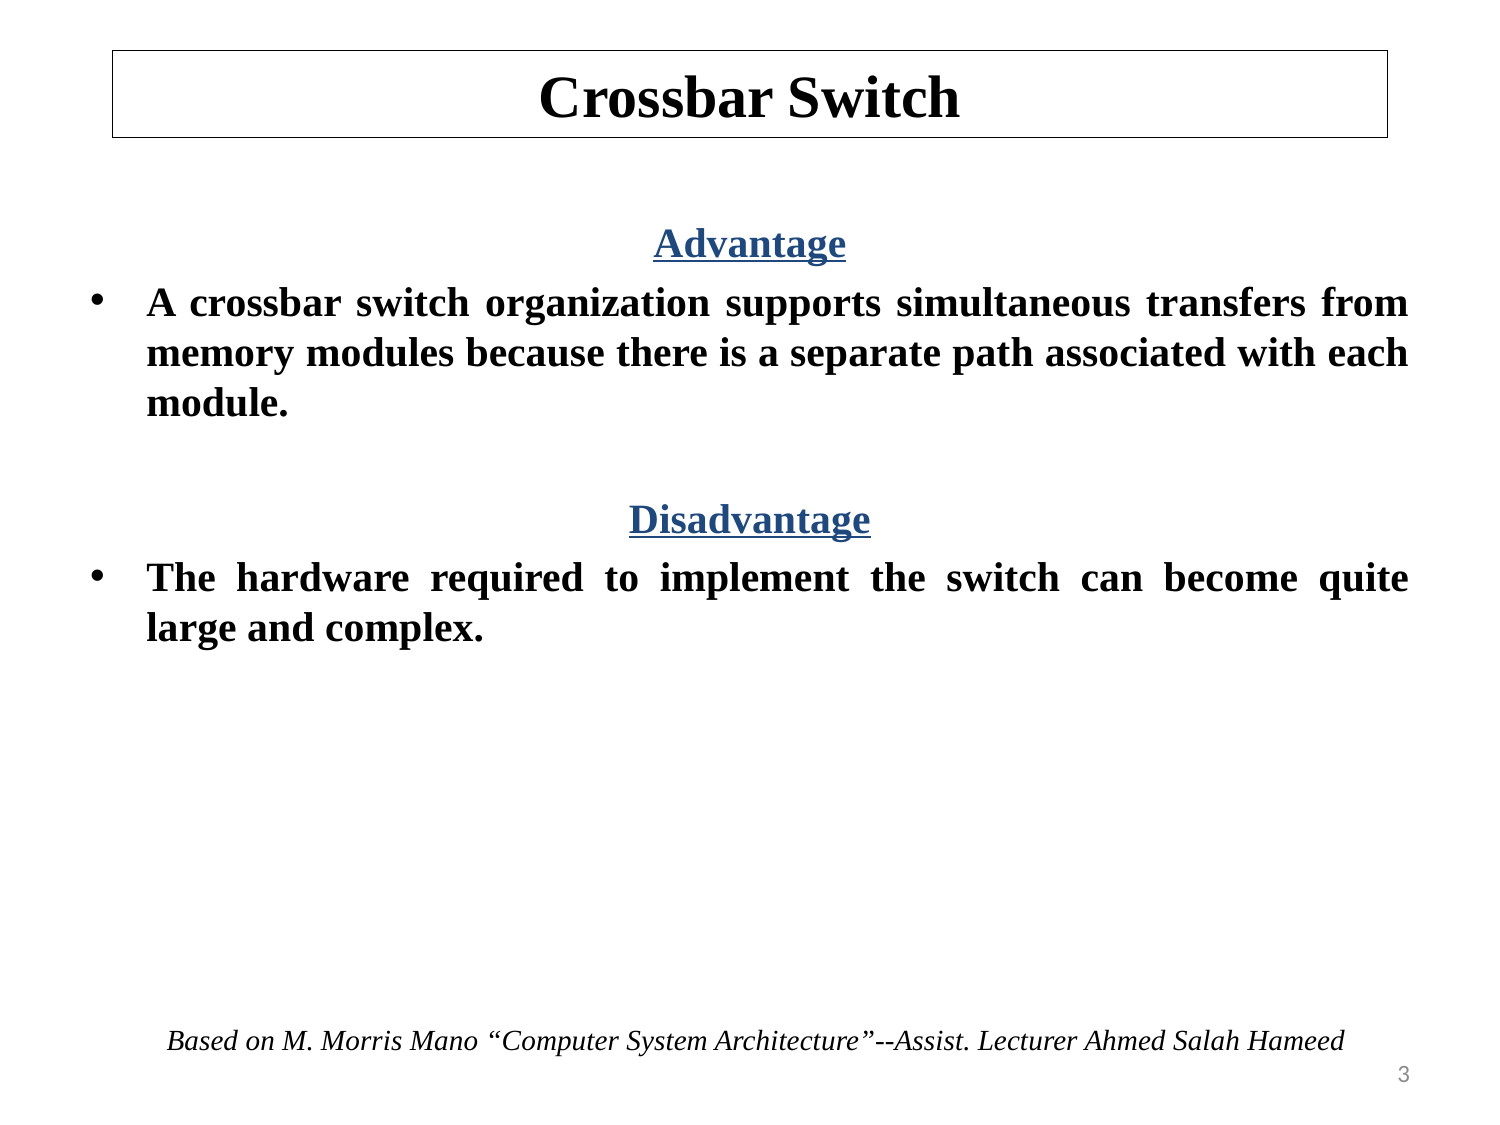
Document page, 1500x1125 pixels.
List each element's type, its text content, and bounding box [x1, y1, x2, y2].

subtitle Advantage A crossbar switch organization supports simultaneous transfers from memory modules because there is a separate path associated with each module. Disadvantage The hardware required to implement the switch can become quite large and complex. [75, 149, 1425, 1014]
title Crossbar Switch [112, 50, 1388, 138]
slide_number 3 [1074, 1042, 1425, 1103]
text_box Based on M. Morris Mano “Computer System Architecture”--Assist. Lecturer Ahmed Salah Hameed [49, 1014, 1463, 1064]
